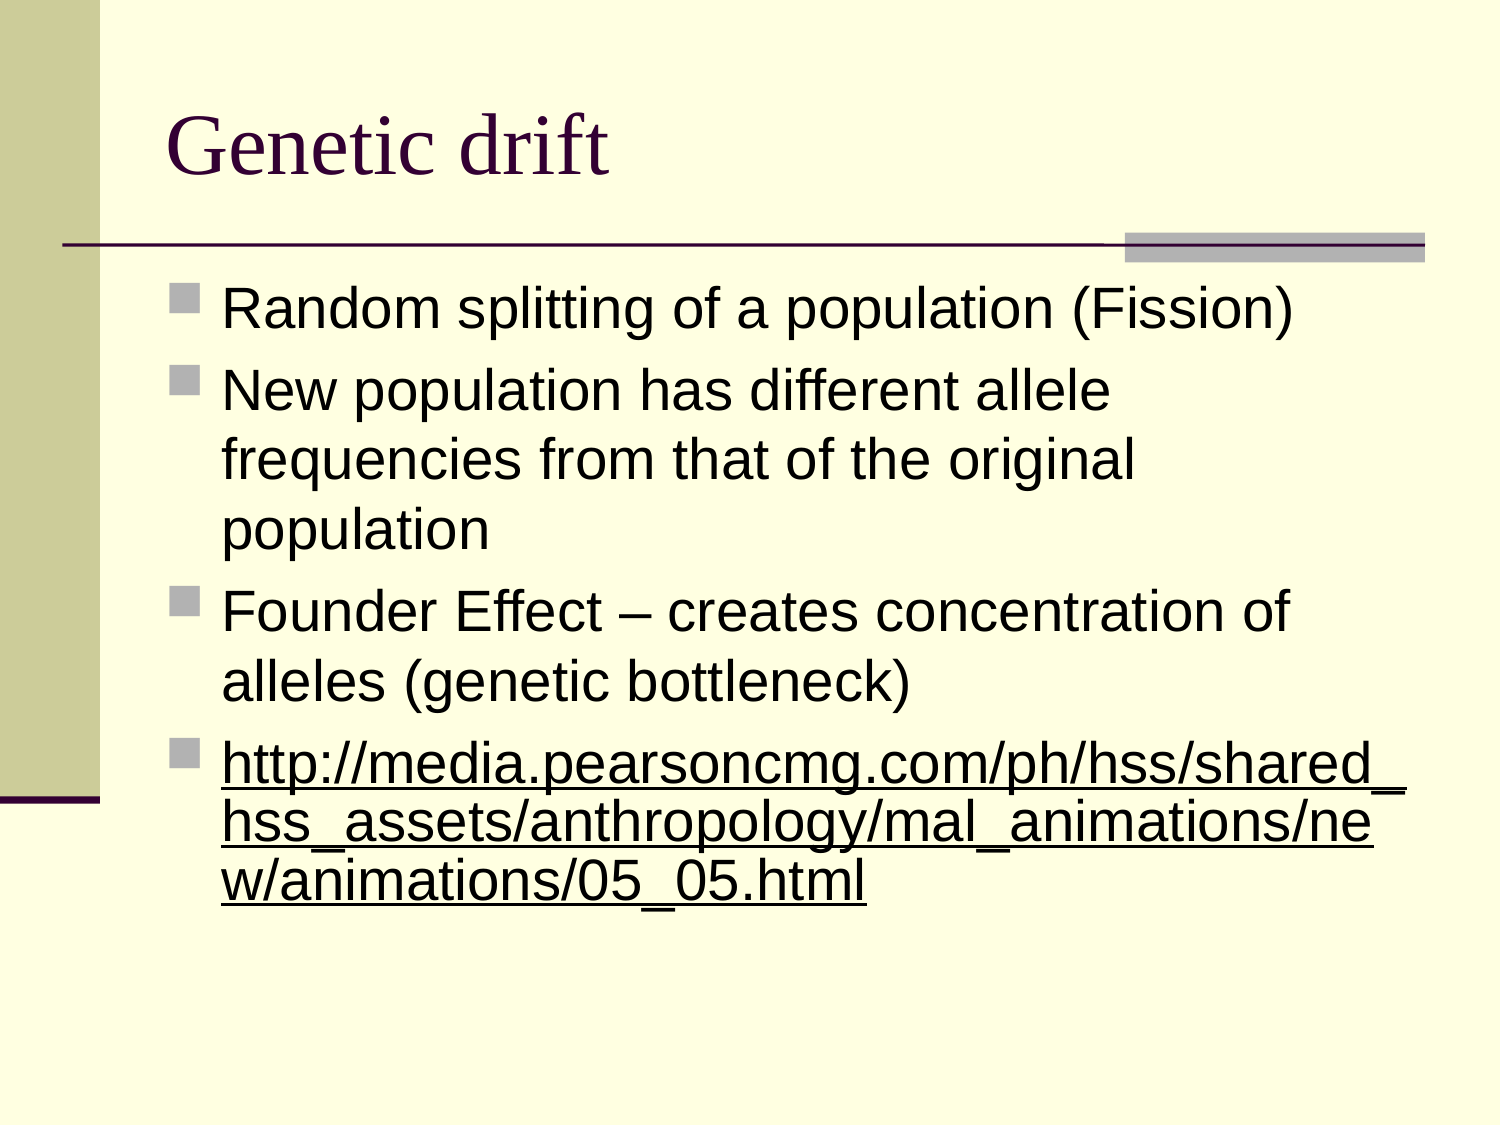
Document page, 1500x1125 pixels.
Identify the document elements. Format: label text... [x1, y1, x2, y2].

title Genetic drift [150, 45, 1425, 234]
list Random splitting of a population (Fission) New population has different allele frequencies from that of the original population Founder Effect – creates concentration of alleles (genetic bottleneck) http://media.pearsoncmg.com/ph/hss/shared_hss_assets/anthropology/mal_animations/new/animations/05_05.html [150, 262, 1425, 1006]
